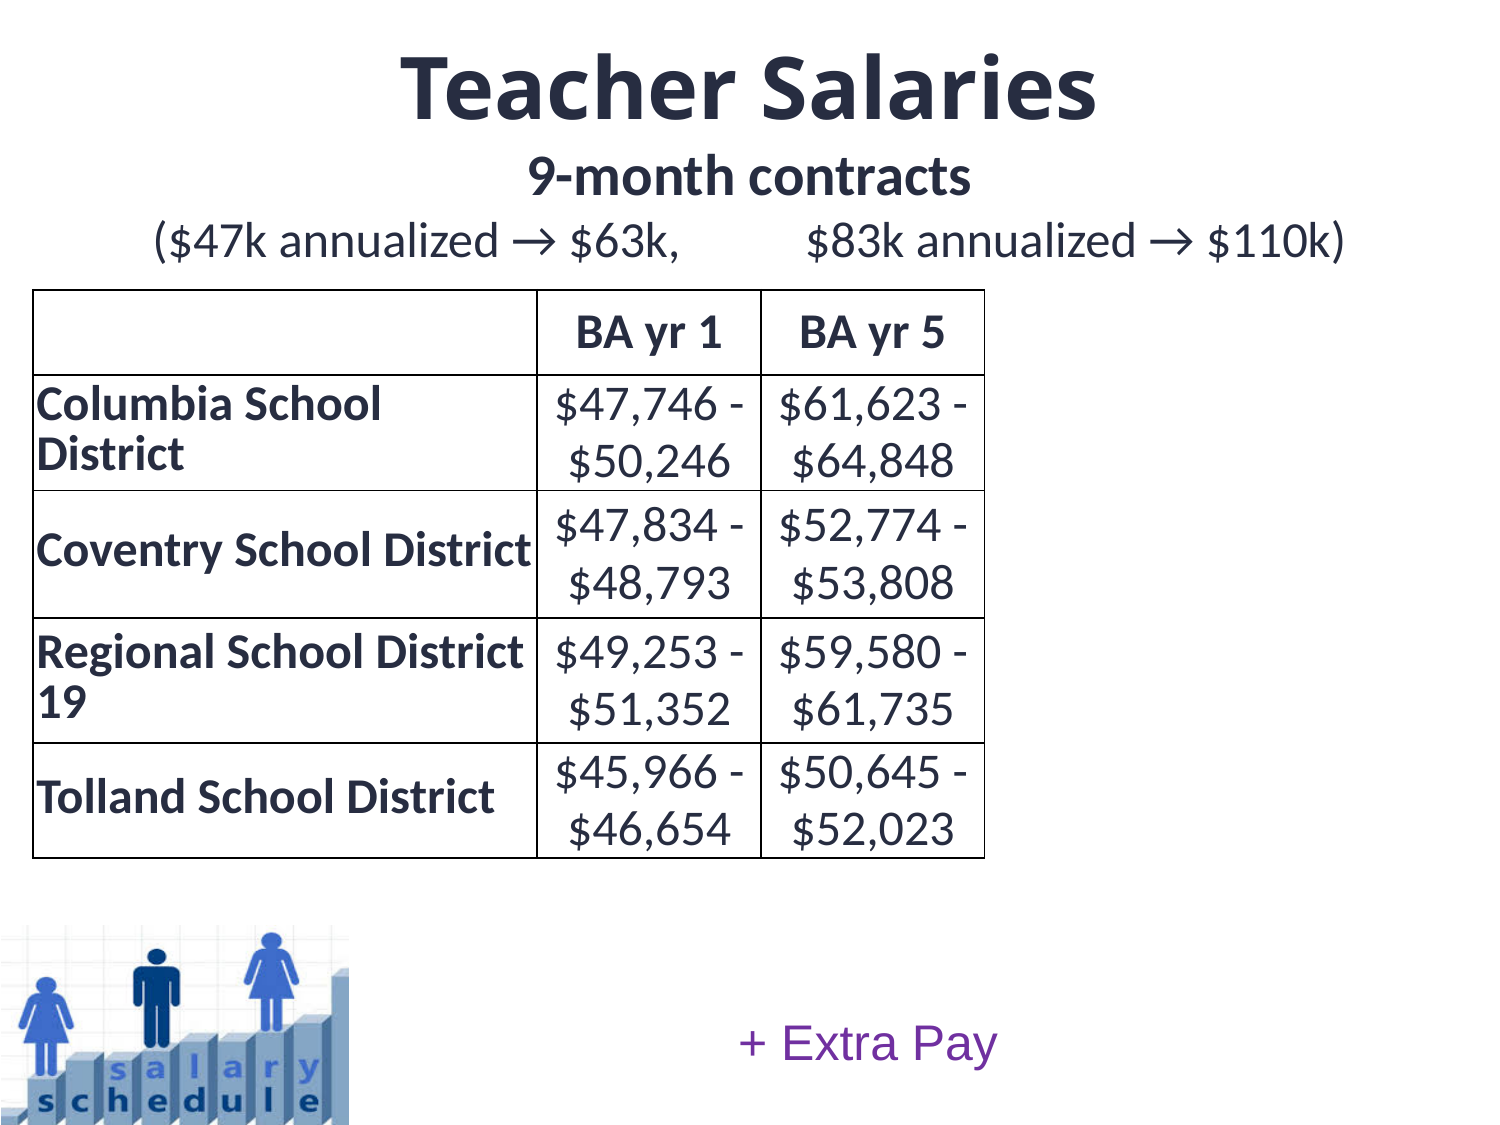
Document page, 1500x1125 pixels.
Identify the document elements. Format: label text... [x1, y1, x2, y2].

table_header BA yr 1 [538, 291, 760, 374]
table_cell Columbia School District [34, 376, 536, 490]
table_cell $47,834 - $48,793 [538, 491, 760, 617]
table_cell Coventry School District [34, 491, 536, 617]
table_header [34, 291, 536, 374]
table_cell $52,774 - $53,808 [762, 491, 984, 617]
table_cell $59,580 - $61,735 [762, 619, 984, 742]
table_cell $49,253 - $51,352 [538, 619, 760, 742]
table_cell $61,623 - $64,848 [762, 376, 984, 490]
table_cell $45,966 - $46,654 [538, 744, 760, 857]
table_cell $47,746 - $50,246 [538, 376, 760, 490]
table_cell Regional School District 19 [34, 619, 536, 742]
table_header BA yr 5 [762, 291, 984, 374]
table_cell Tolland School District [34, 744, 536, 857]
table_cell $50,645 - $52,023 [762, 744, 984, 857]
text_box + Extra Pay [723, 1003, 1246, 1078]
title Teacher Salaries 9-month contracts ($47k annualized → $63k, $83k annualized → $110k) [0, 24, 1500, 275]
picture [1, 925, 349, 1125]
